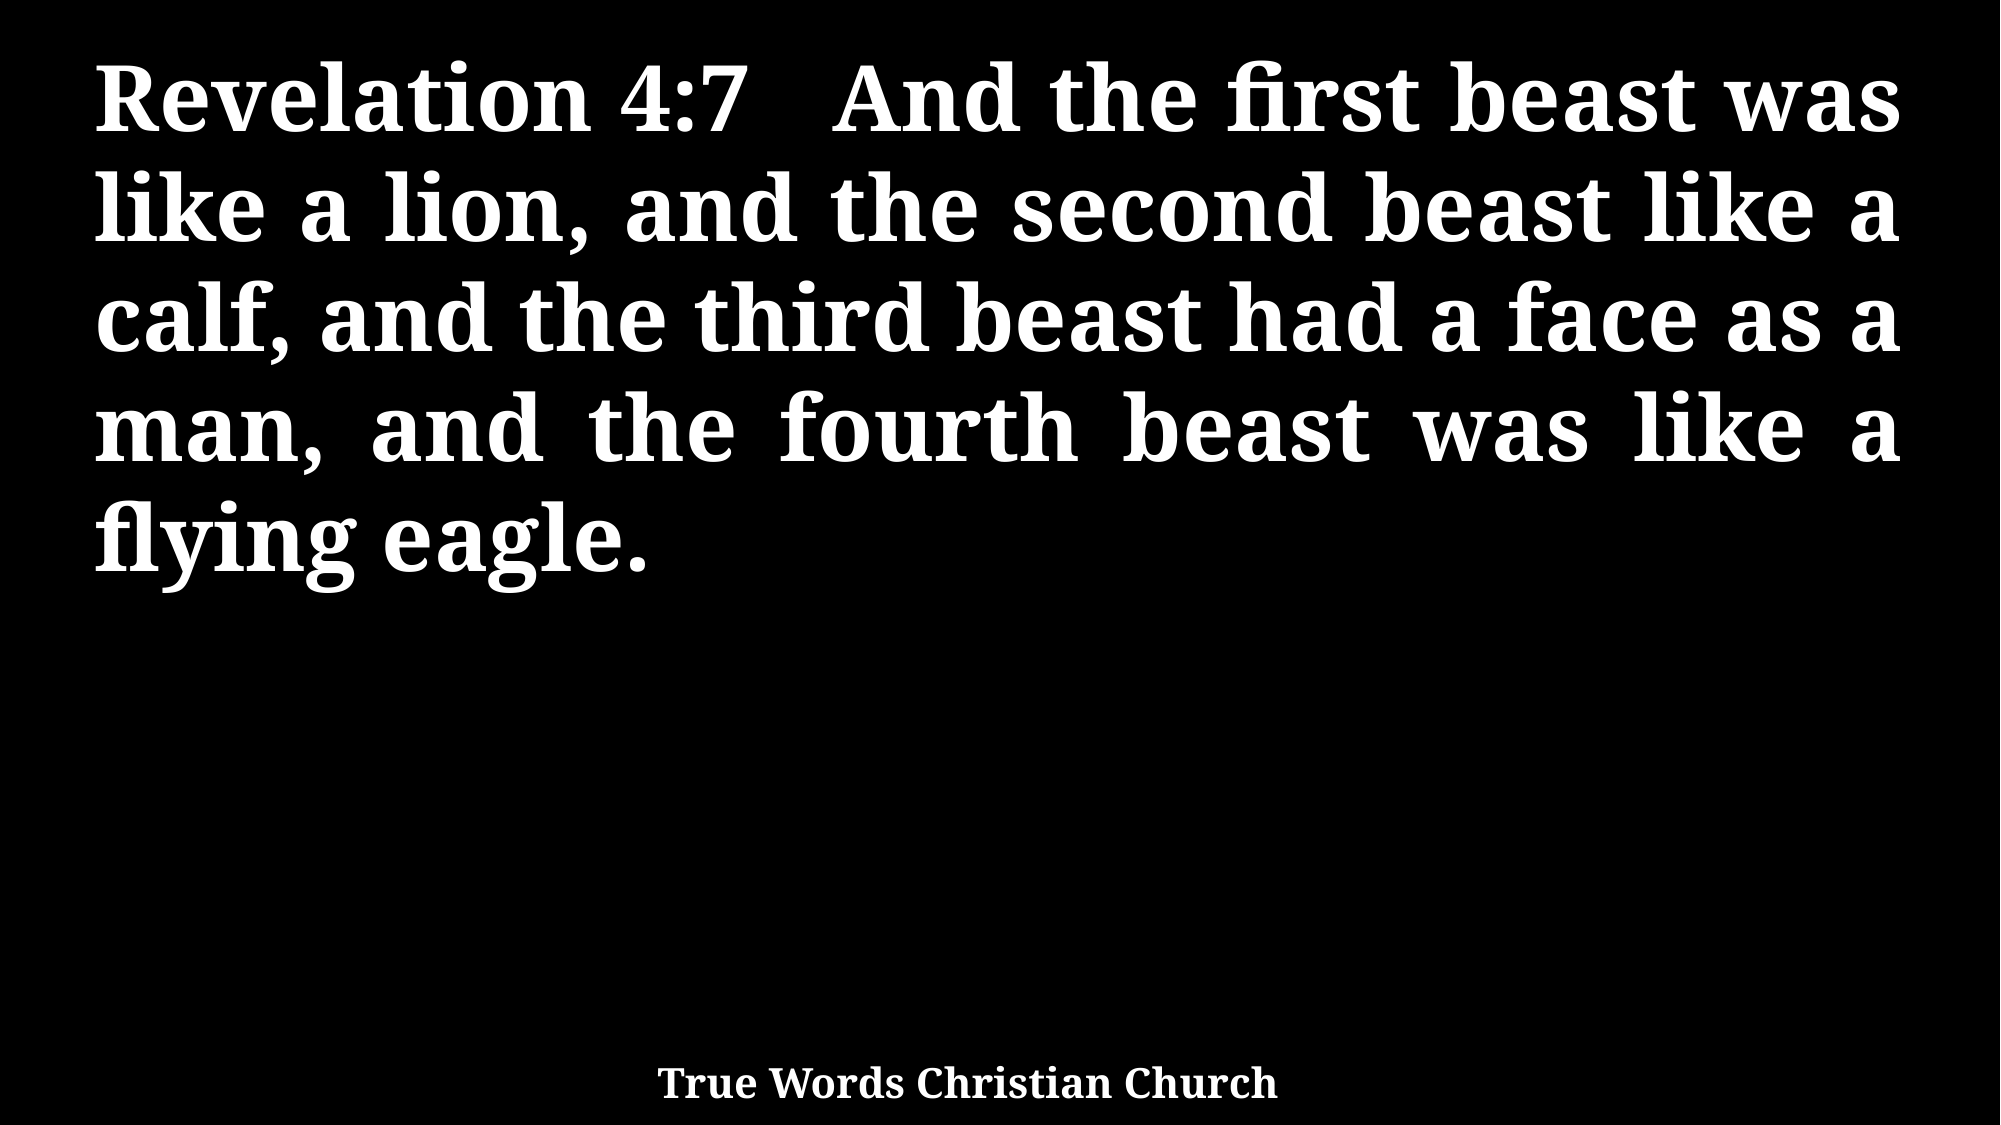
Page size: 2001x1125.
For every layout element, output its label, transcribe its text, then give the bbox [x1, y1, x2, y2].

text_box Revelation 4:7 And the first beast was like a lion, and the second beast like a calf, and the third beast had a face as a man, and the fourth beast was like a flying eagle. [79, 32, 1921, 597]
text_box True Words Christian Church [642, 1049, 1294, 1114]
